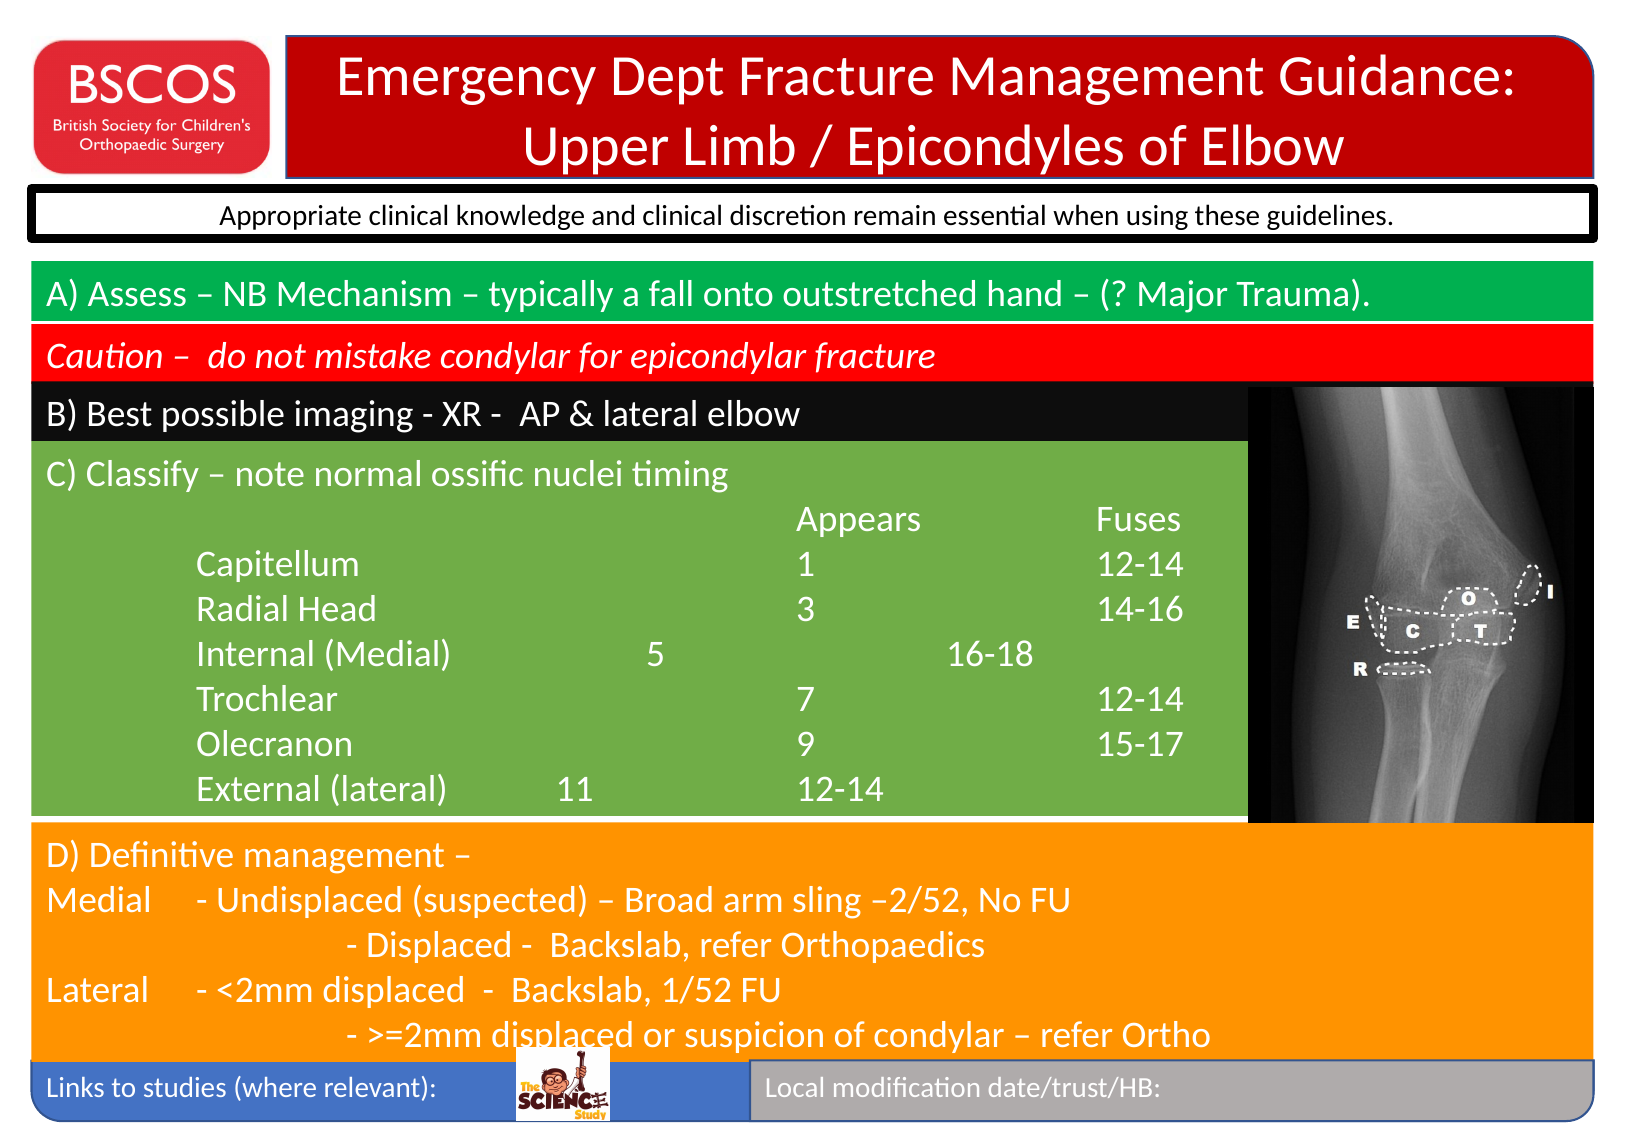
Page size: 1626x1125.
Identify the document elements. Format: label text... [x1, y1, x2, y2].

text_box C) Classify – note normal ossific nuclei timing Appears Fuses Capitellum 1 12-14 Radial Head 3 14-16 Internal (Medial) 5 16-18 Trochlear 7 12-14 Olecranon 9 15-17 External (lateral) 11 12-14 [31, 441, 1248, 816]
text_box Links to studies (where relevant): [31, 1062, 538, 1125]
text_box Local modification date/trust/HB: [750, 1060, 1257, 1111]
text_box Appropriate clinical knowledge and clinical discretion remain essential when using these guidelines. [31, 188, 1594, 239]
picture [516, 1047, 610, 1121]
text_box Caution – do not mistake condylar for epicondylar fracture [31, 324, 1594, 381]
text_box A) Assess – NB Mechanism – typically a fall onto outstretched hand – (? Major Trauma). [31, 261, 1594, 321]
picture [1248, 387, 1594, 823]
text_box D) Definitive management – Medial - Undisplaced (suspected) – Broad arm sling –2/52, No FU - Displaced - Backslab, refer Orthopaedics Lateral - <2mm displaced - Backslab, 1/52 FU - >=2mm displaced or suspicion of condylar – refer Ortho [31, 822, 1594, 1062]
picture [31, 36, 272, 178]
text_box [538, 1062, 748, 1123]
text_box B) Best possible imaging - XR - AP & lateral elbow [31, 381, 1594, 441]
text_box [748, 1059, 1595, 1123]
text_box Emergency Dept Fracture Management Guidance: Upper Limb / Epicondyles of Elbow [285, 35, 1595, 179]
